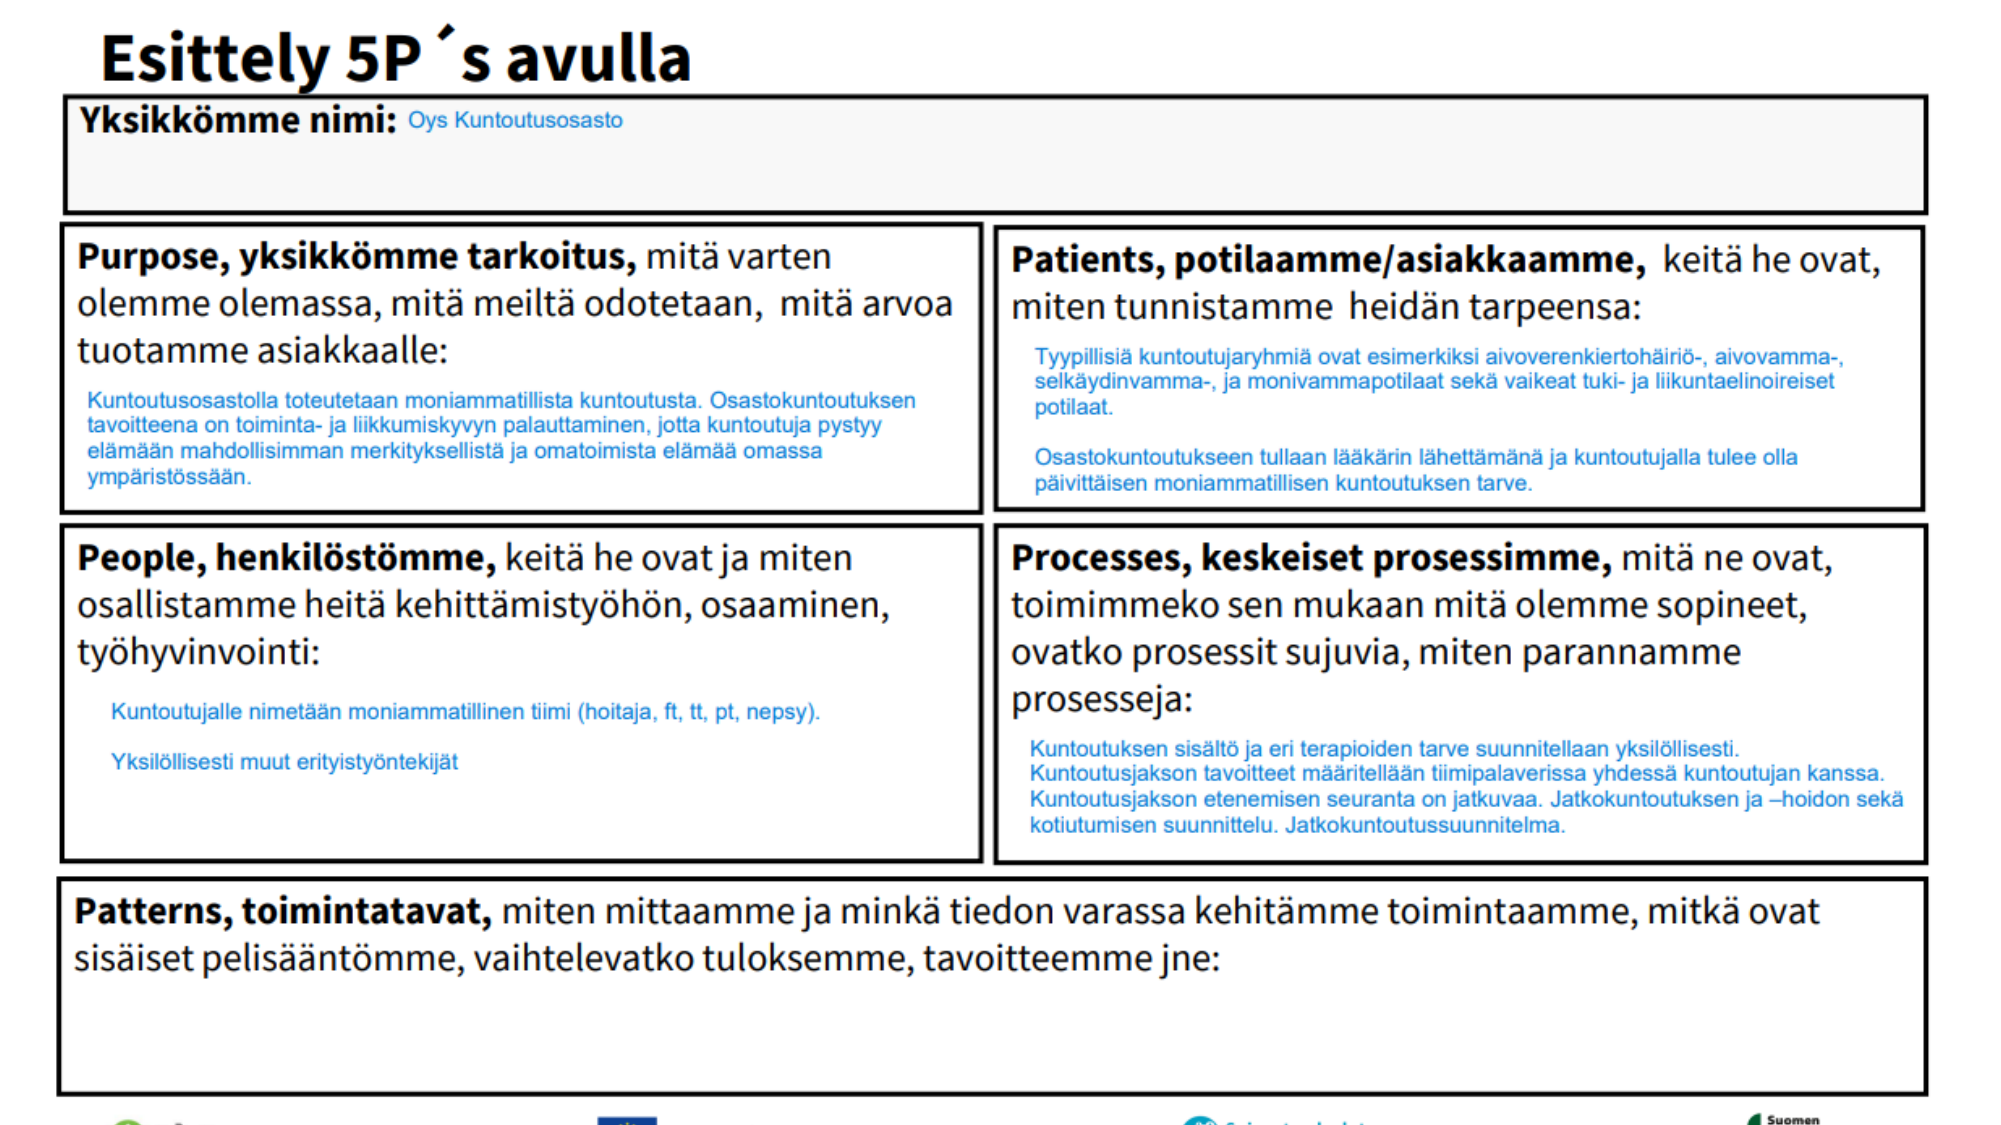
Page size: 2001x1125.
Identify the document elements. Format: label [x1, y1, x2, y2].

list [0, 8, 2000, 1125]
